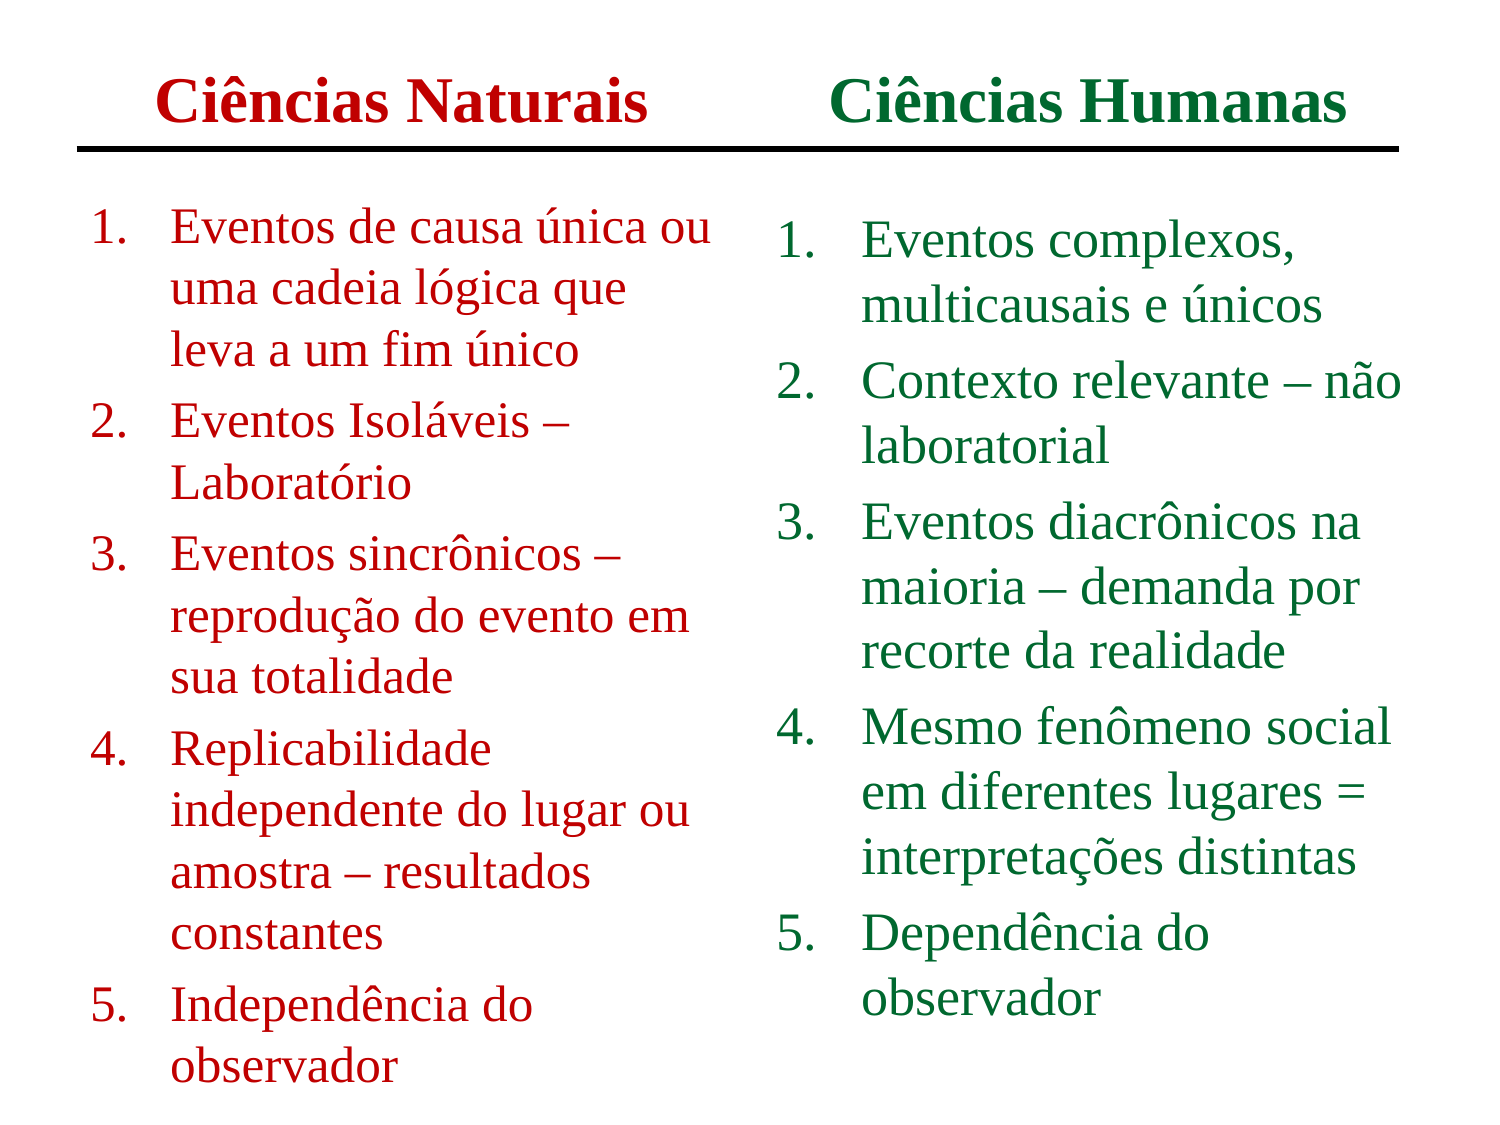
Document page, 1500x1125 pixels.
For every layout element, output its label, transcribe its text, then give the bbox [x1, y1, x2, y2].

list Eventos complexos, multicausais e únicos Contexto relevante – não laboratorial Eventos diacrônicos na maioria – demanda por recorte da realidade Mesmo fenômeno social em diferentes lugares = interpretações distintas Dependência do observador [761, 196, 1425, 1047]
title Ciências Naturais Ciências Humanas [76, 19, 1427, 173]
list Eventos de causa única ou uma cadeia lógica que leva a um fim único Eventos Isoláveis – Laboratório Eventos sincrônicos – reprodução do evento em sua totalidade Replicabilidade independente do lugar ou amostra – resultados constantes Independência do observador [75, 184, 738, 1106]
